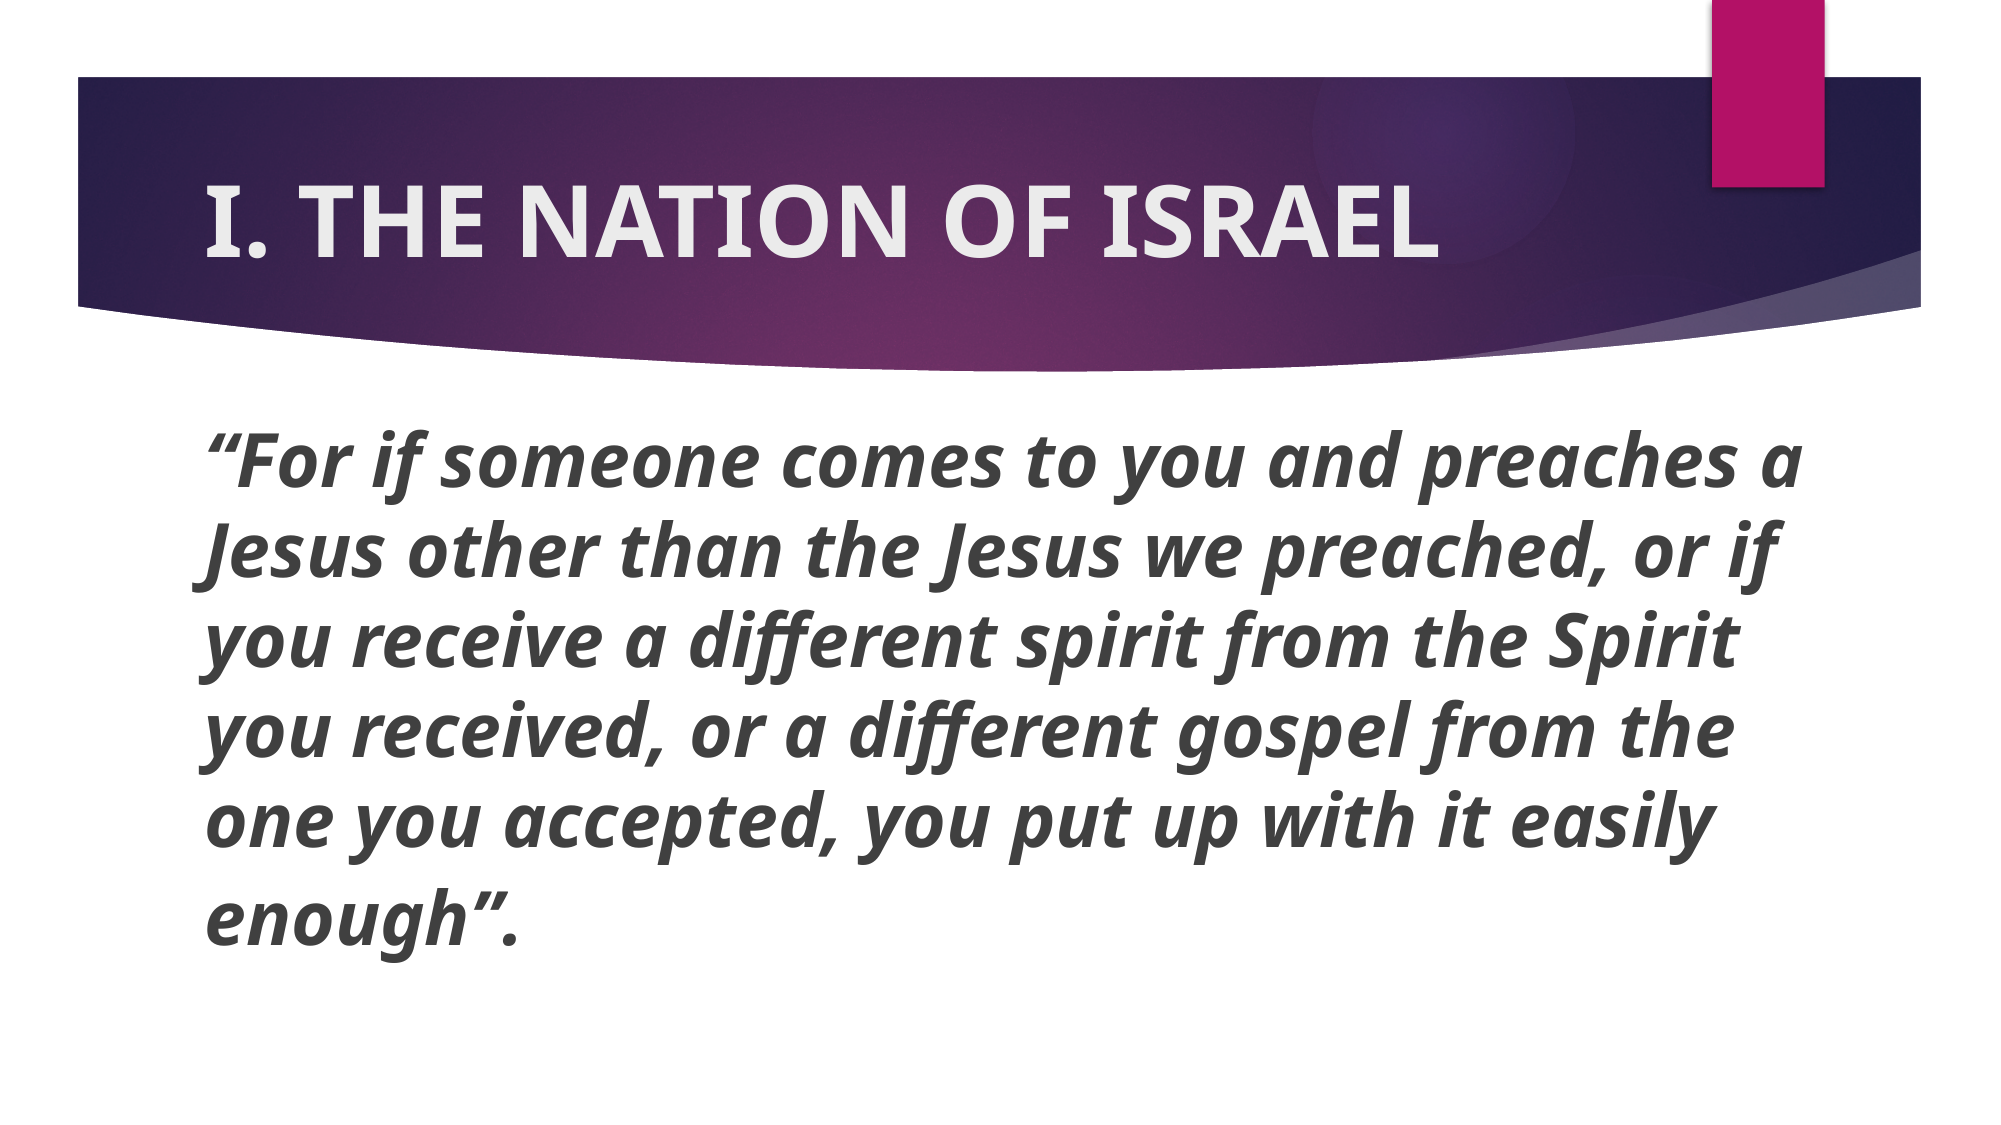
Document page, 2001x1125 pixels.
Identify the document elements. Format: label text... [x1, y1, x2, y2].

title I. THE NATION OF ISRAEL [189, 159, 1627, 276]
list “For if someone comes to you and preaches a Jesus other than the Jesus we preached, or if you receive a different spirit from the Spirit you received, or a different gospel from the one you accepted, you put up with it easily enough”. II Corinthians 11:4 [189, 404, 1832, 966]
